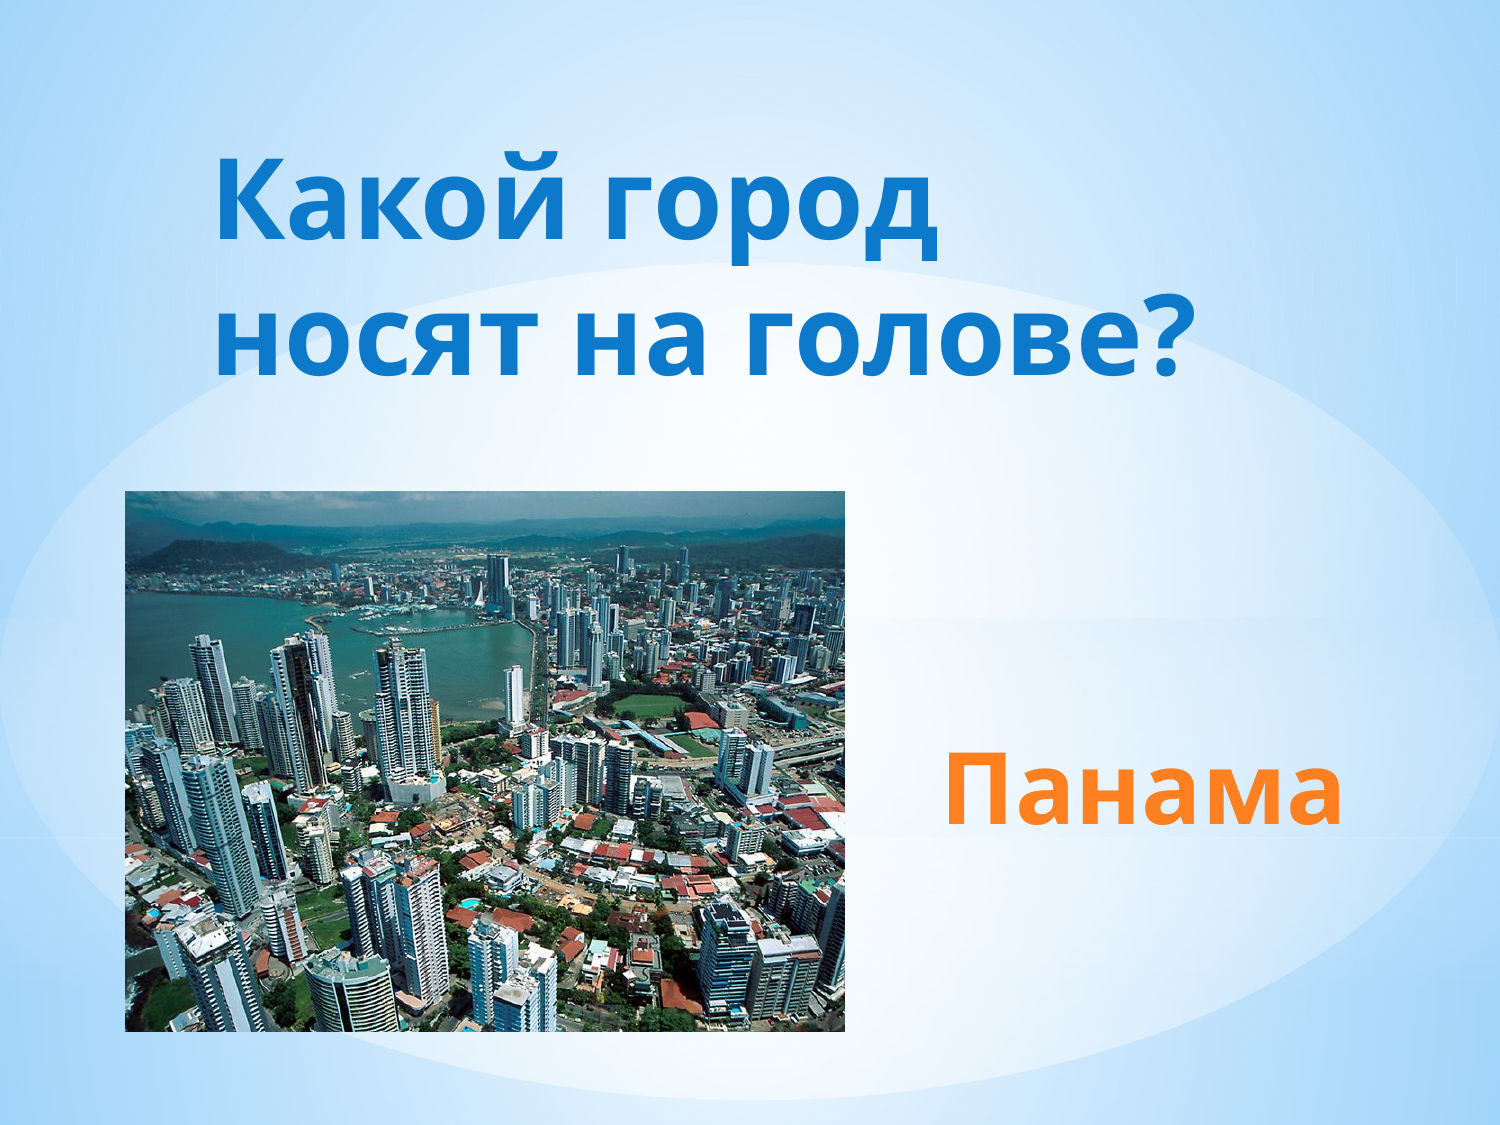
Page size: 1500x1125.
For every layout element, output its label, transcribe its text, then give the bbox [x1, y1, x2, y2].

picture [124, 479, 845, 1032]
list Какой город носят на голове? [187, 120, 1238, 690]
title Панама [849, 717, 1363, 905]
